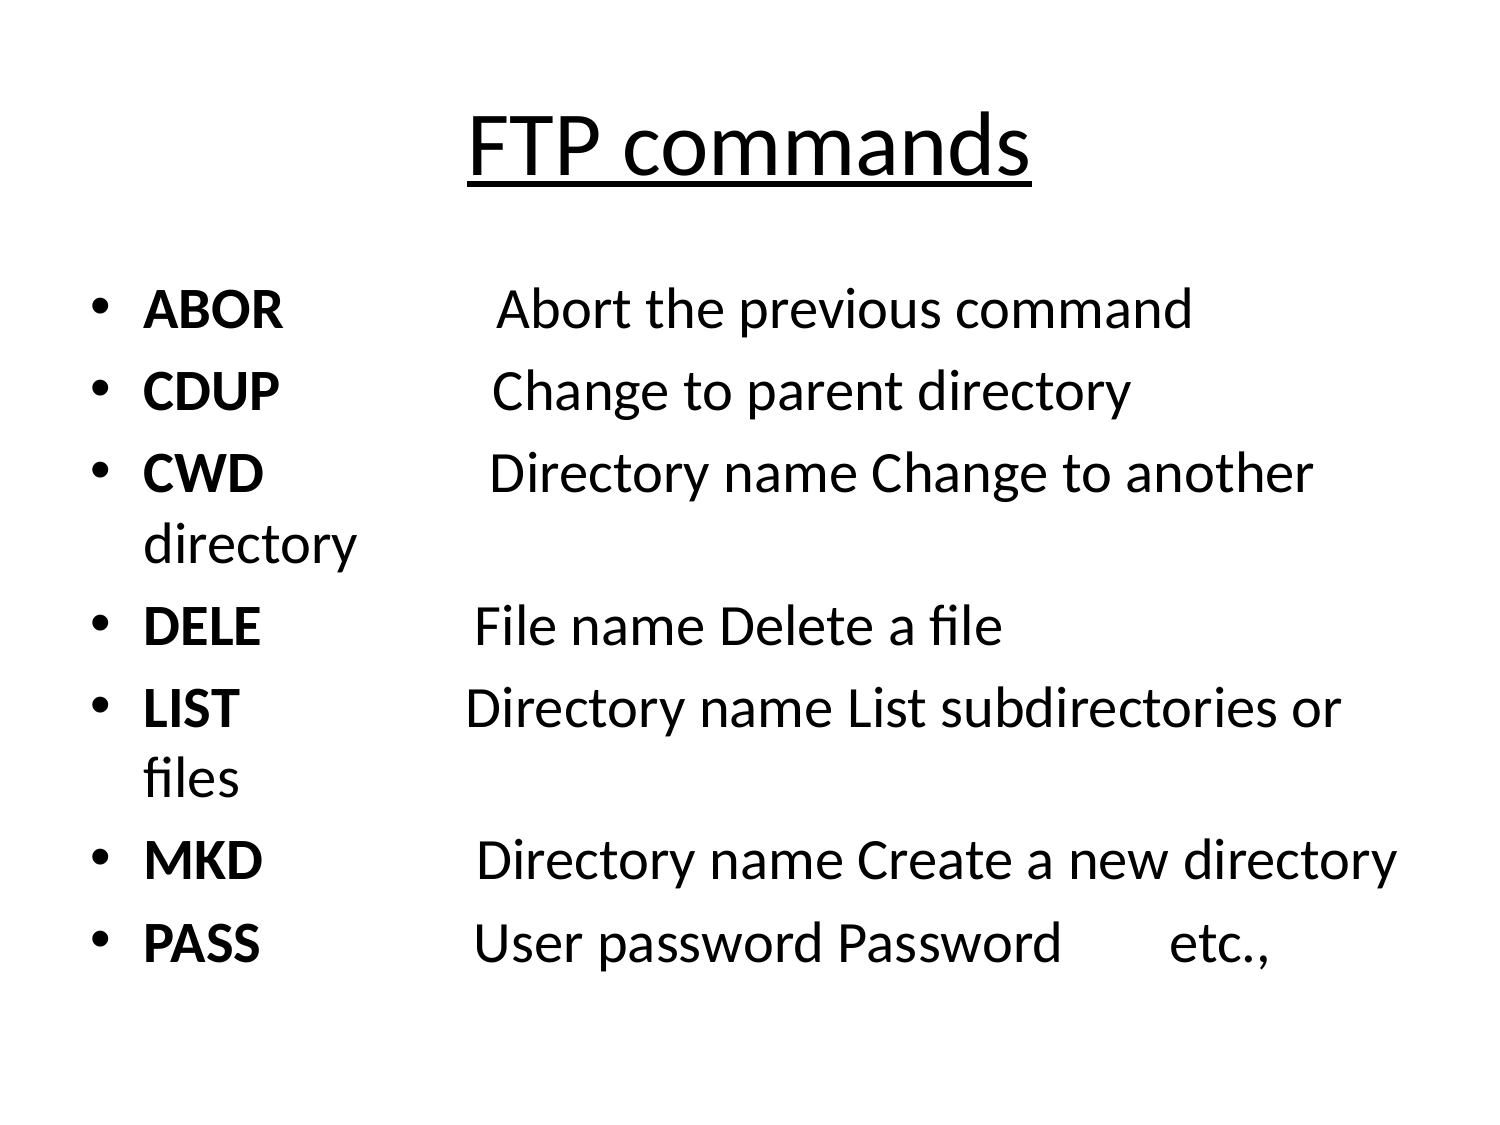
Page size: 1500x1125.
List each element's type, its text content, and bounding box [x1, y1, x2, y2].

title FTP commands [75, 45, 1425, 233]
list ABOR Abort the previous command CDUP Change to parent directory CWD Directory name Change to another directory DELE File name Delete a file LIST Directory name List subdirectories or files MKD Directory name Create a new directory PASS User password Password etc., [75, 262, 1425, 1005]
